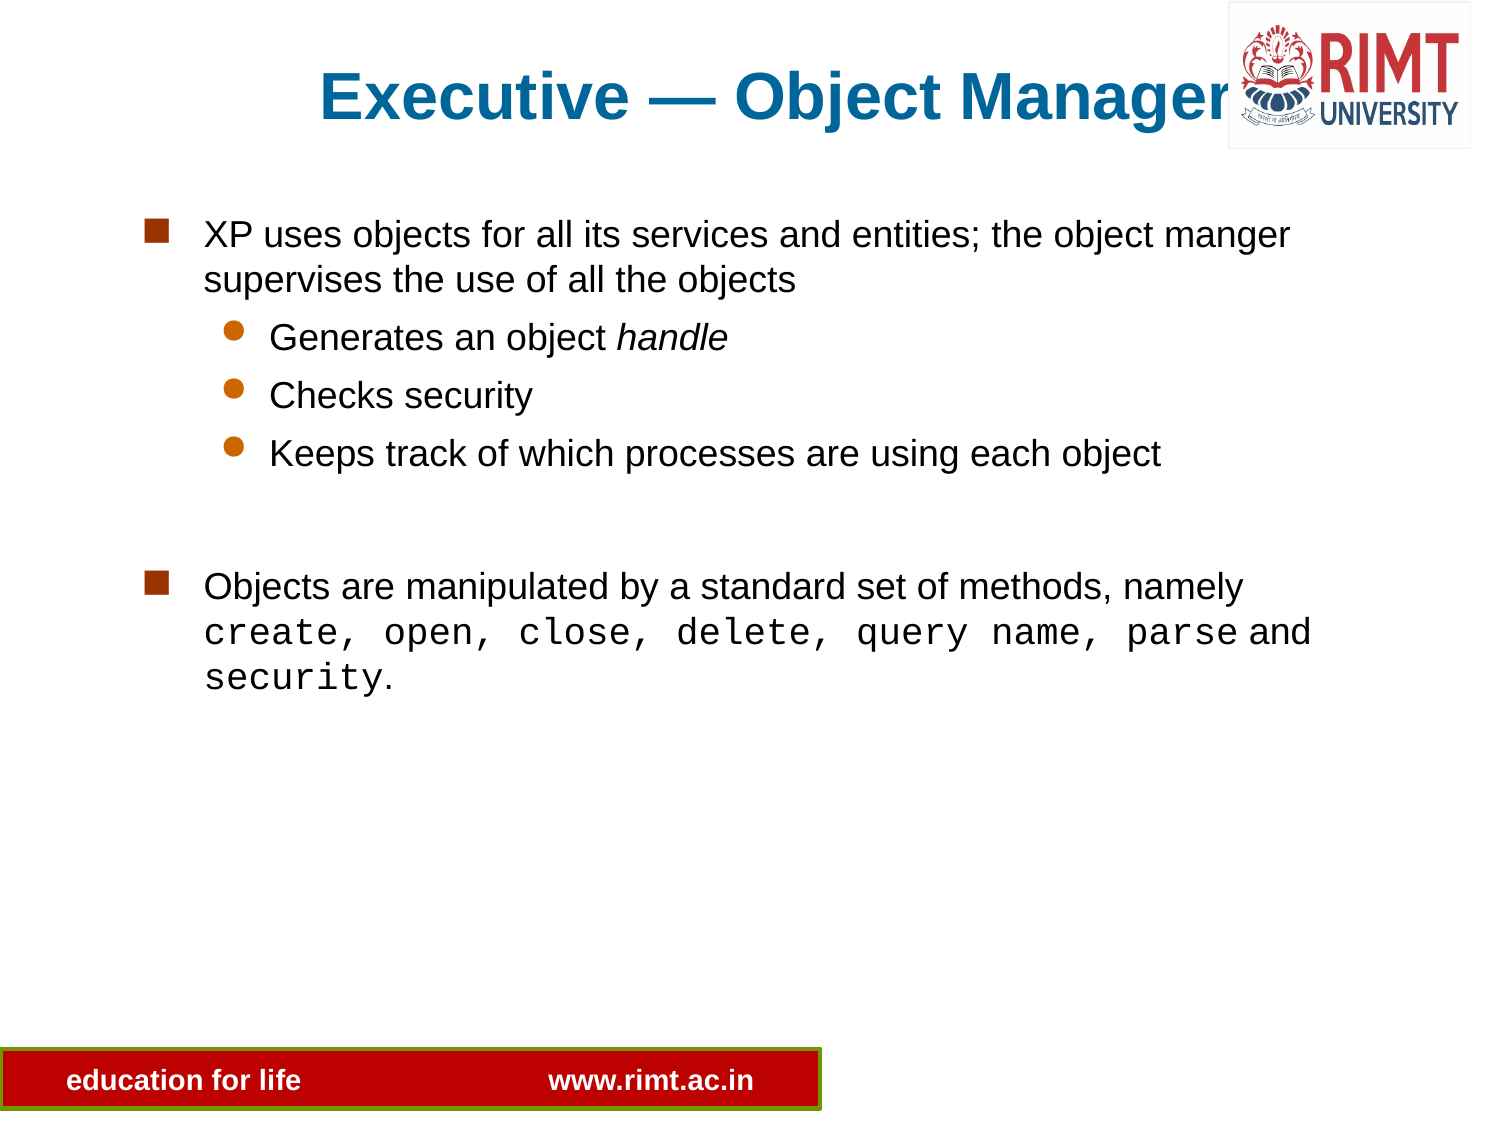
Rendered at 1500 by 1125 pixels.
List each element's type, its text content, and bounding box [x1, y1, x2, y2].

text_box education for life www.rimt.ac.in [0, 1047, 822, 1111]
picture [1227, 1, 1471, 149]
list XP uses objects for all its services and entities; the object manger supervises the use of all the objects Generates an object handle Checks security Keeps track of which processes are using each object Objects are manipulated by a standard set of methods, namely create, open, close, delete, query name, parse and security. [132, 202, 1397, 946]
title Executive — Object Manager [129, 45, 1222, 141]
